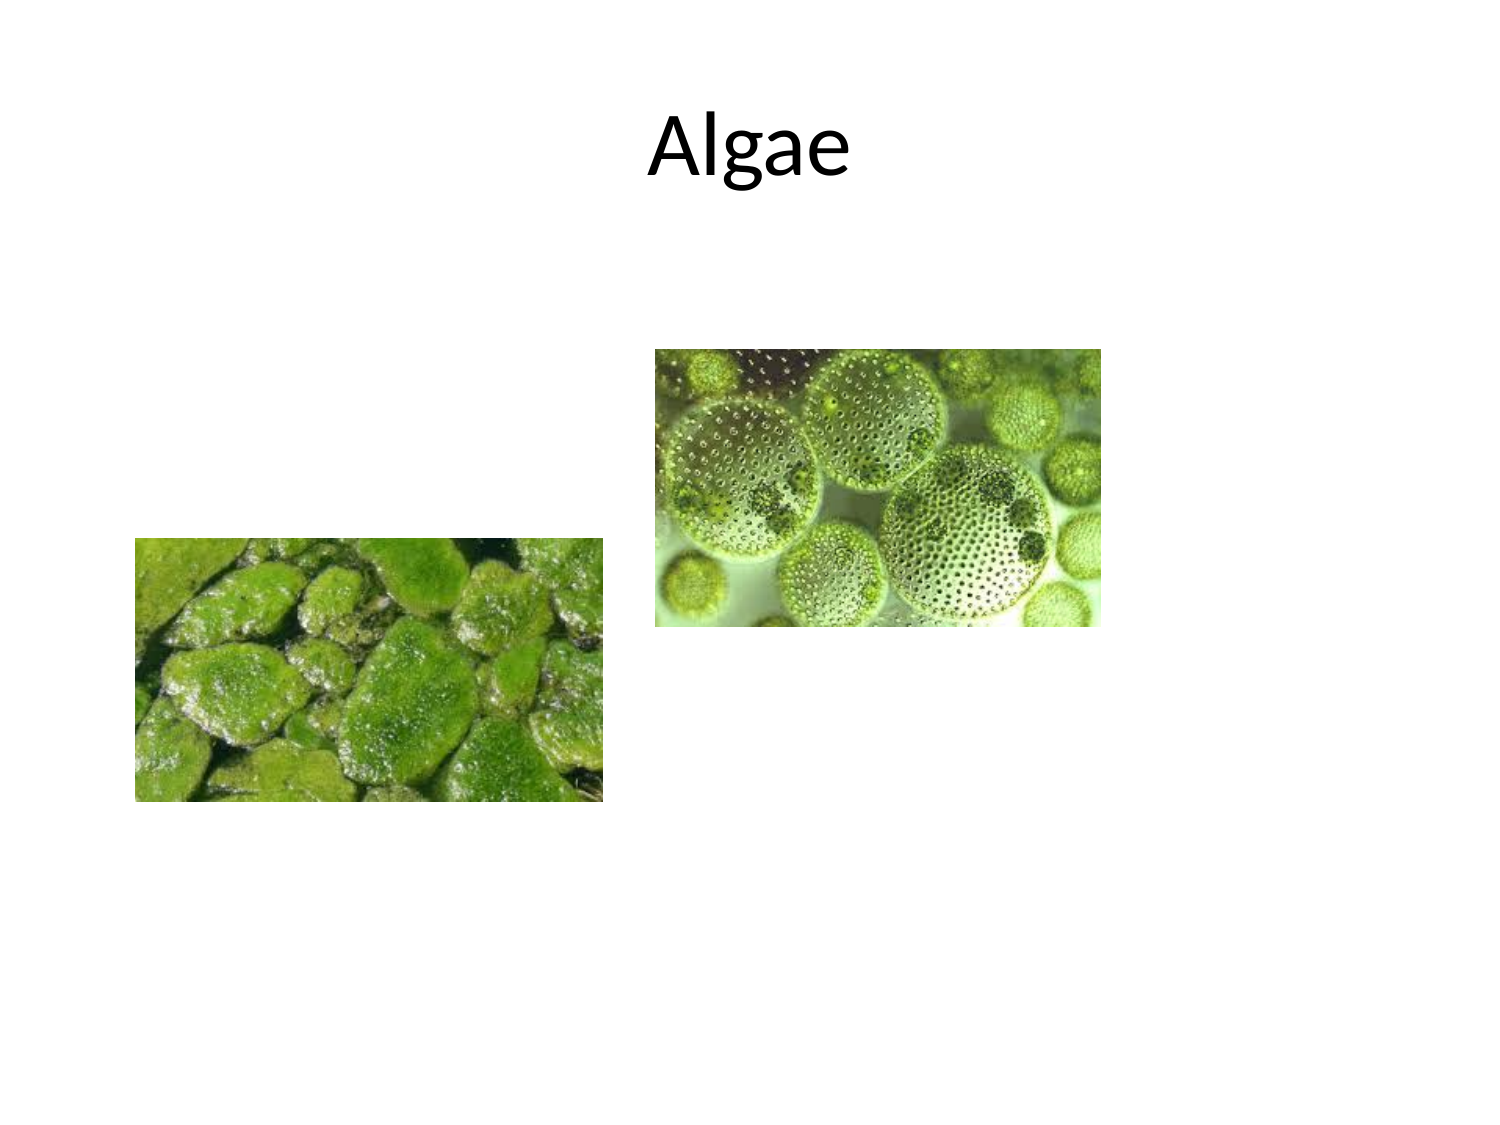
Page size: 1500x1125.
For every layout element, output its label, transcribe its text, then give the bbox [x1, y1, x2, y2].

title Algae [75, 45, 1425, 233]
picture [135, 538, 604, 802]
picture [655, 349, 1102, 627]
